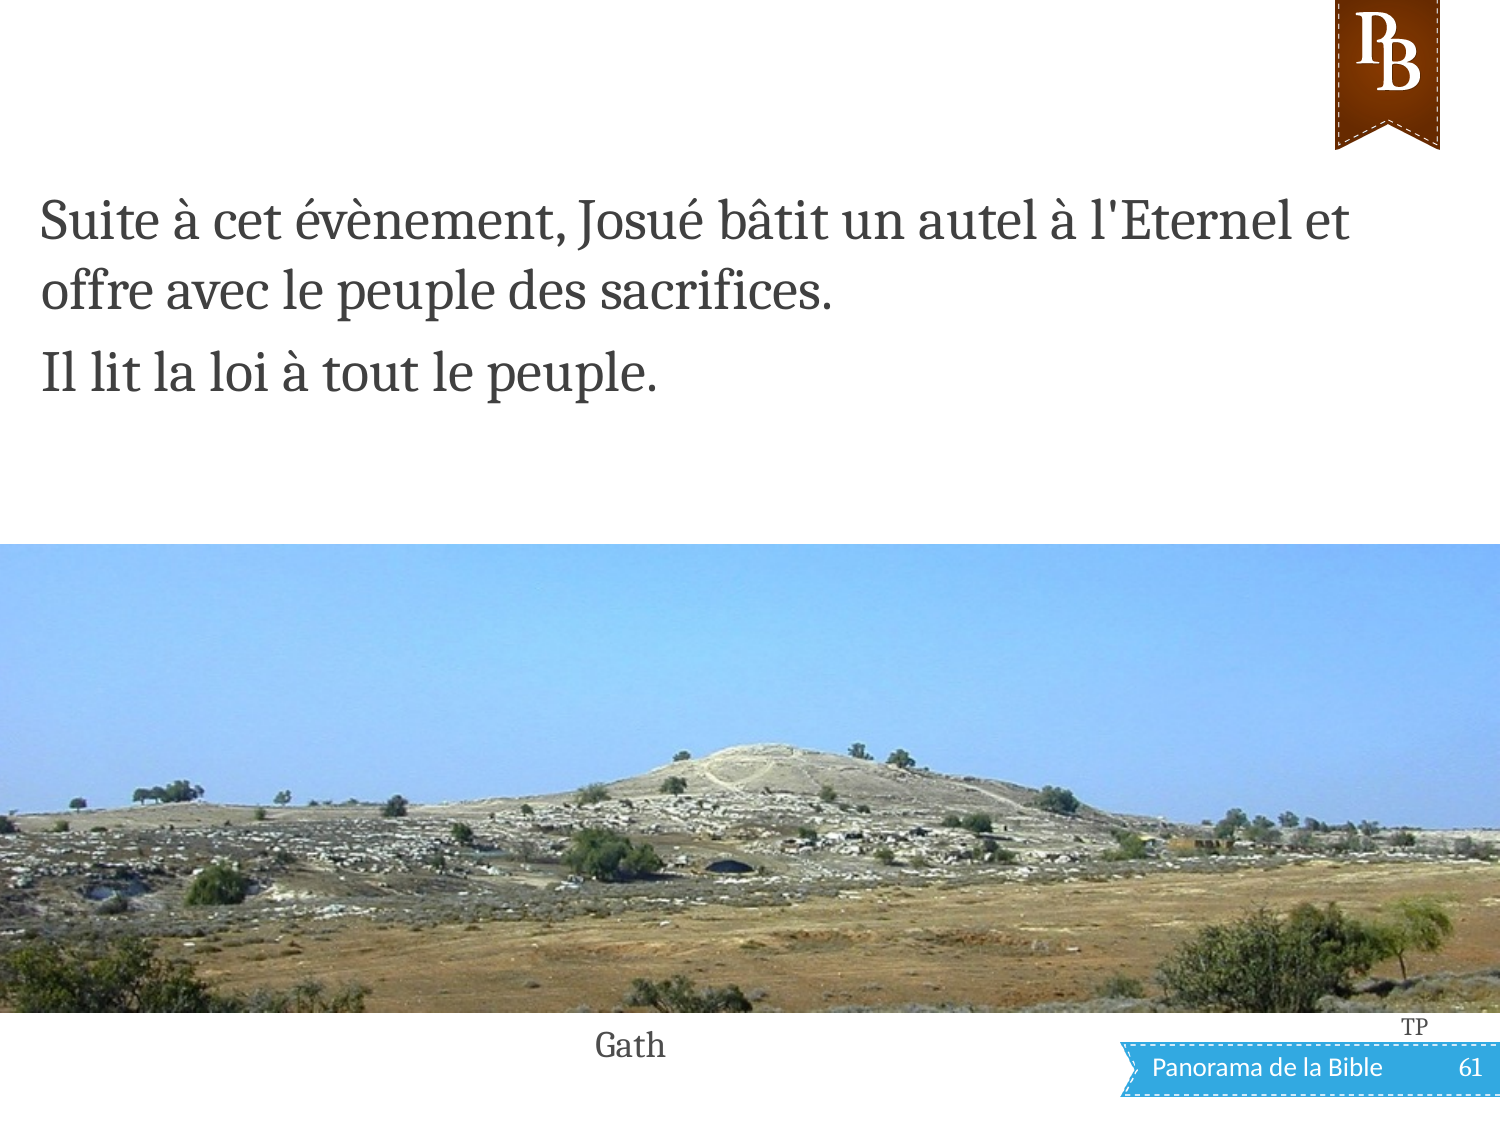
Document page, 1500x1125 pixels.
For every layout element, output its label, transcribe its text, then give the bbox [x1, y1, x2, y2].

text_box Gath [580, 1021, 739, 1072]
list Suite à cet évènement, Josué bâtit un autel à l'Eternel et offre avec le peuple des sacrifices. Il lit la loi à tout le peuple. [26, 173, 1468, 542]
picture [1335, 0, 1440, 150]
picture [0, 544, 1500, 1013]
text_box TP [1386, 1021, 1465, 1048]
picture [1120, 1042, 1500, 1097]
